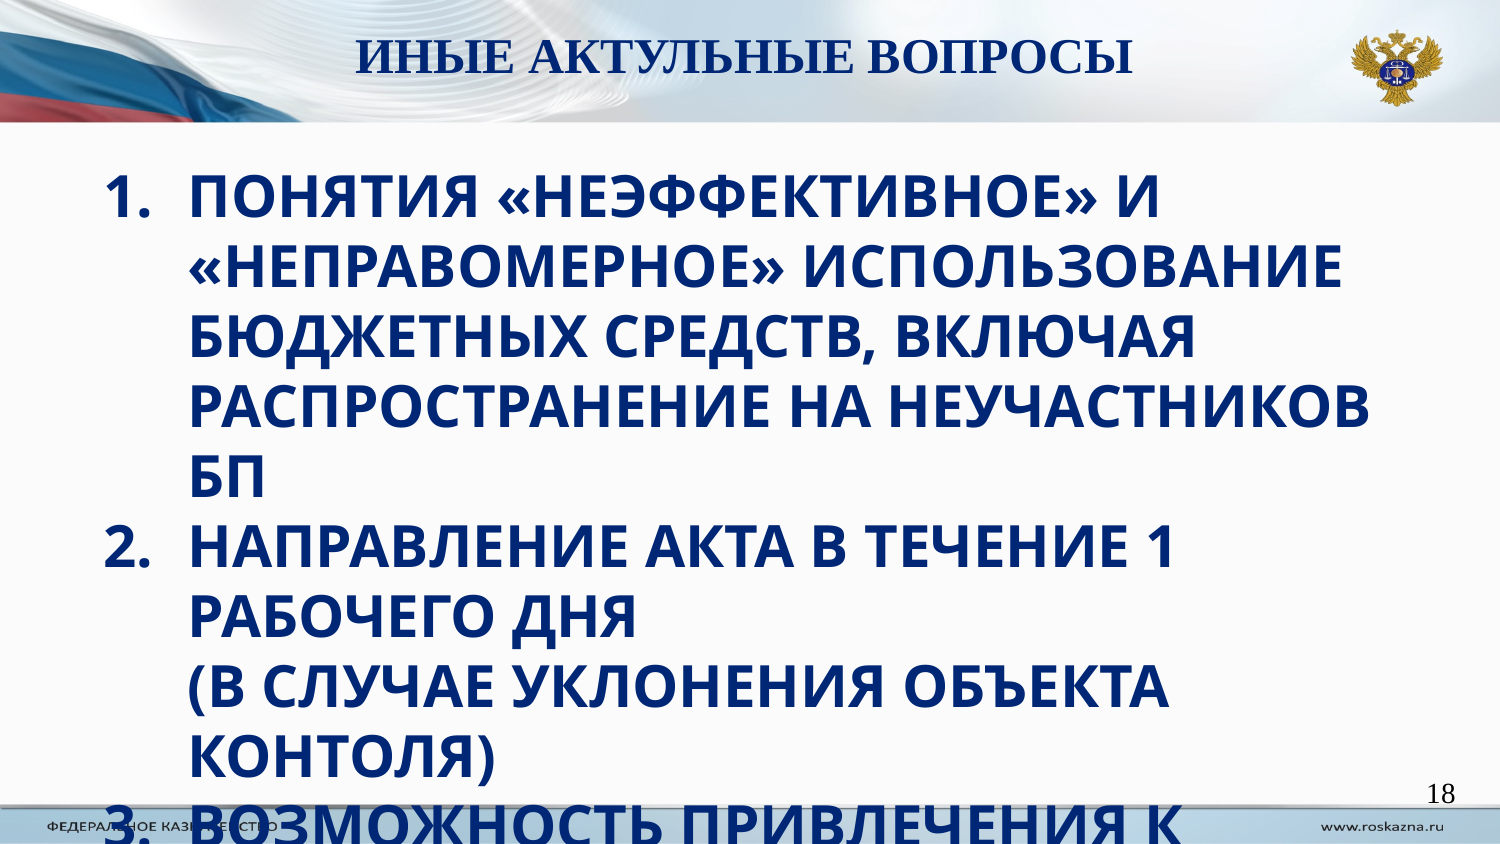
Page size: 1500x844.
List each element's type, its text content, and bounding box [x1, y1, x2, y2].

text_box ПОНЯТИЯ «НЕЭФФЕКТИВНОЕ» И «НЕПРАВОМЕРНОЕ» ИСПОЛЬЗОВАНИЕ БЮДЖЕТНЫХ СРЕДСТВ, ВКЛЮЧАЯ РАСПРОСТРАНЕНИЕ НА НЕУЧАСТНИКОВ БП НАПРАВЛЕНИЕ АКТА В ТЕЧЕНИЕ 1 РАБОЧЕГО ДНЯ (В СЛУЧАЕ УКЛОНЕНИЯ ОБЪЕКТА КОНТОЛЯ) ВОЗМОЖНОСТЬ ПРИВЛЕЧЕНИЯ К ПРОВЕРКАМ СОТРУДНИКОВ, НЕ ЯВЛЯЮЩИХСЯ КОНТРОЛЕРАМИ НЕДОСТАТОК ПОЛУЧЕНИЕ ИНФОРМАЦИИ ПО УСТНЫМ ЗАПРОСАМ [88, 152, 1433, 844]
text_box 18 [1433, 767, 1471, 826]
text_box ИНЫЕ АКТУЛЬНЫЕ ВОПРОСЫ [147, 0, 1343, 120]
picture [0, 0, 1500, 844]
